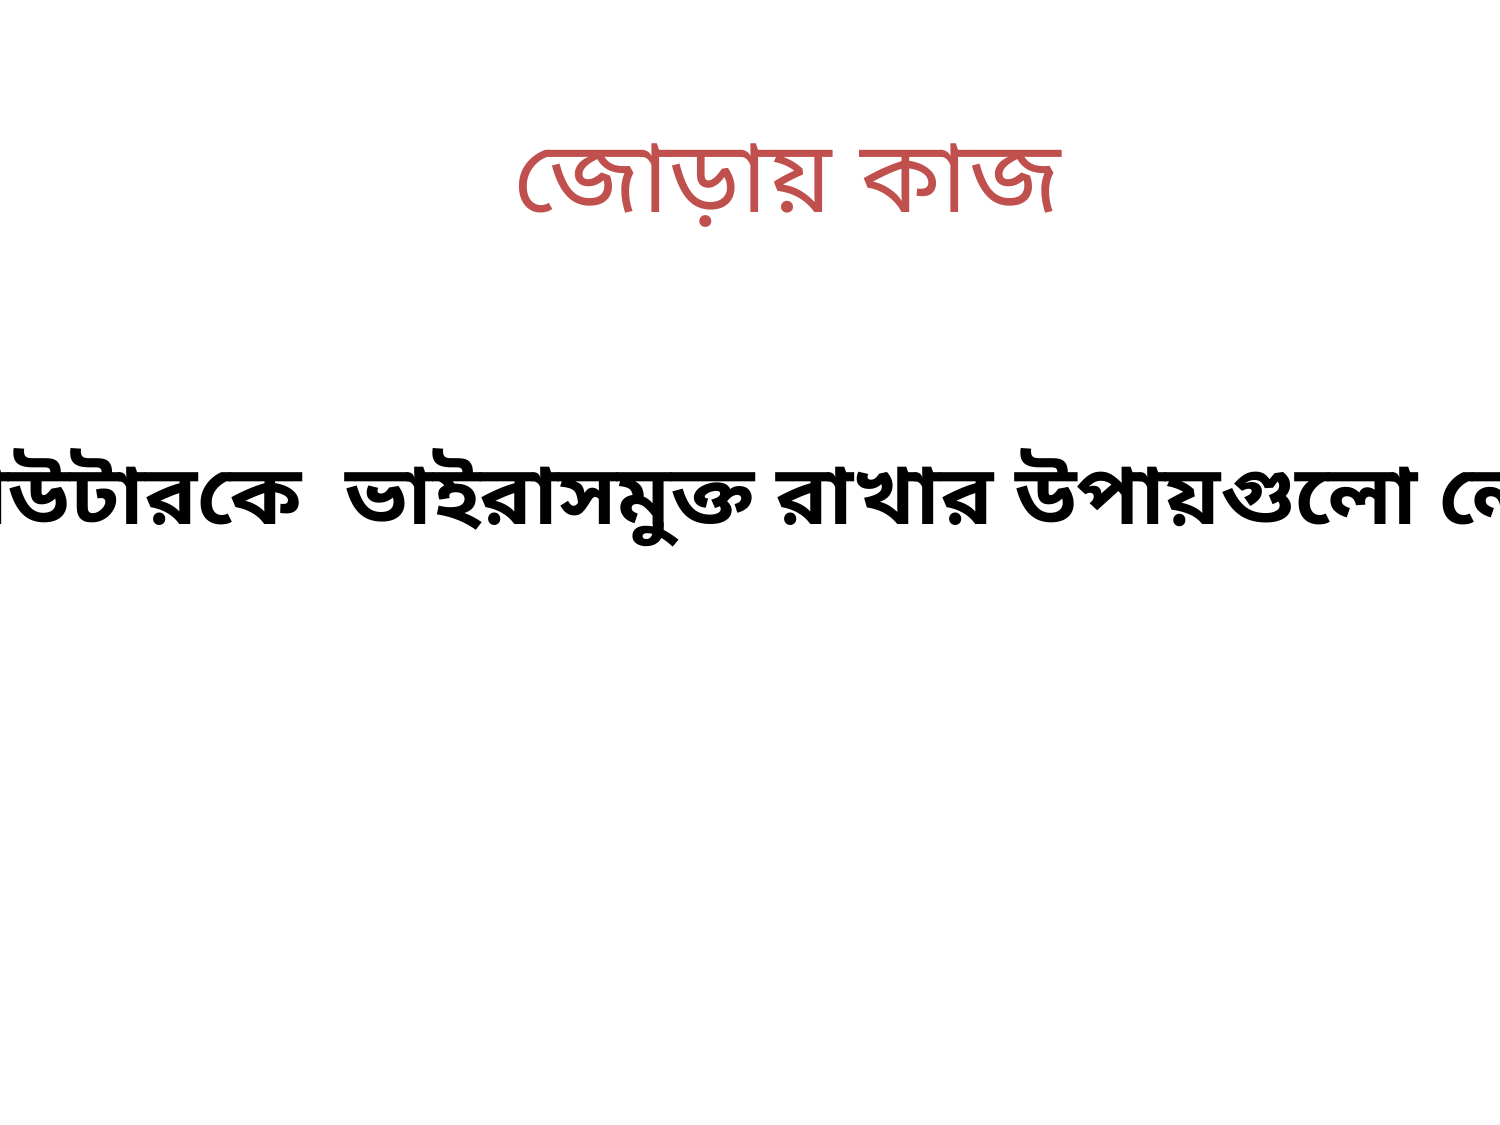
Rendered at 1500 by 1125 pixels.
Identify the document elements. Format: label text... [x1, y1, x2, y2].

text_box কম্পিউটারকে ভাইরাসমুক্ত রাখার উপায়গুলো লেখ [0, 433, 1500, 549]
text_box জোড়ায় কাজ [438, 105, 1138, 241]
